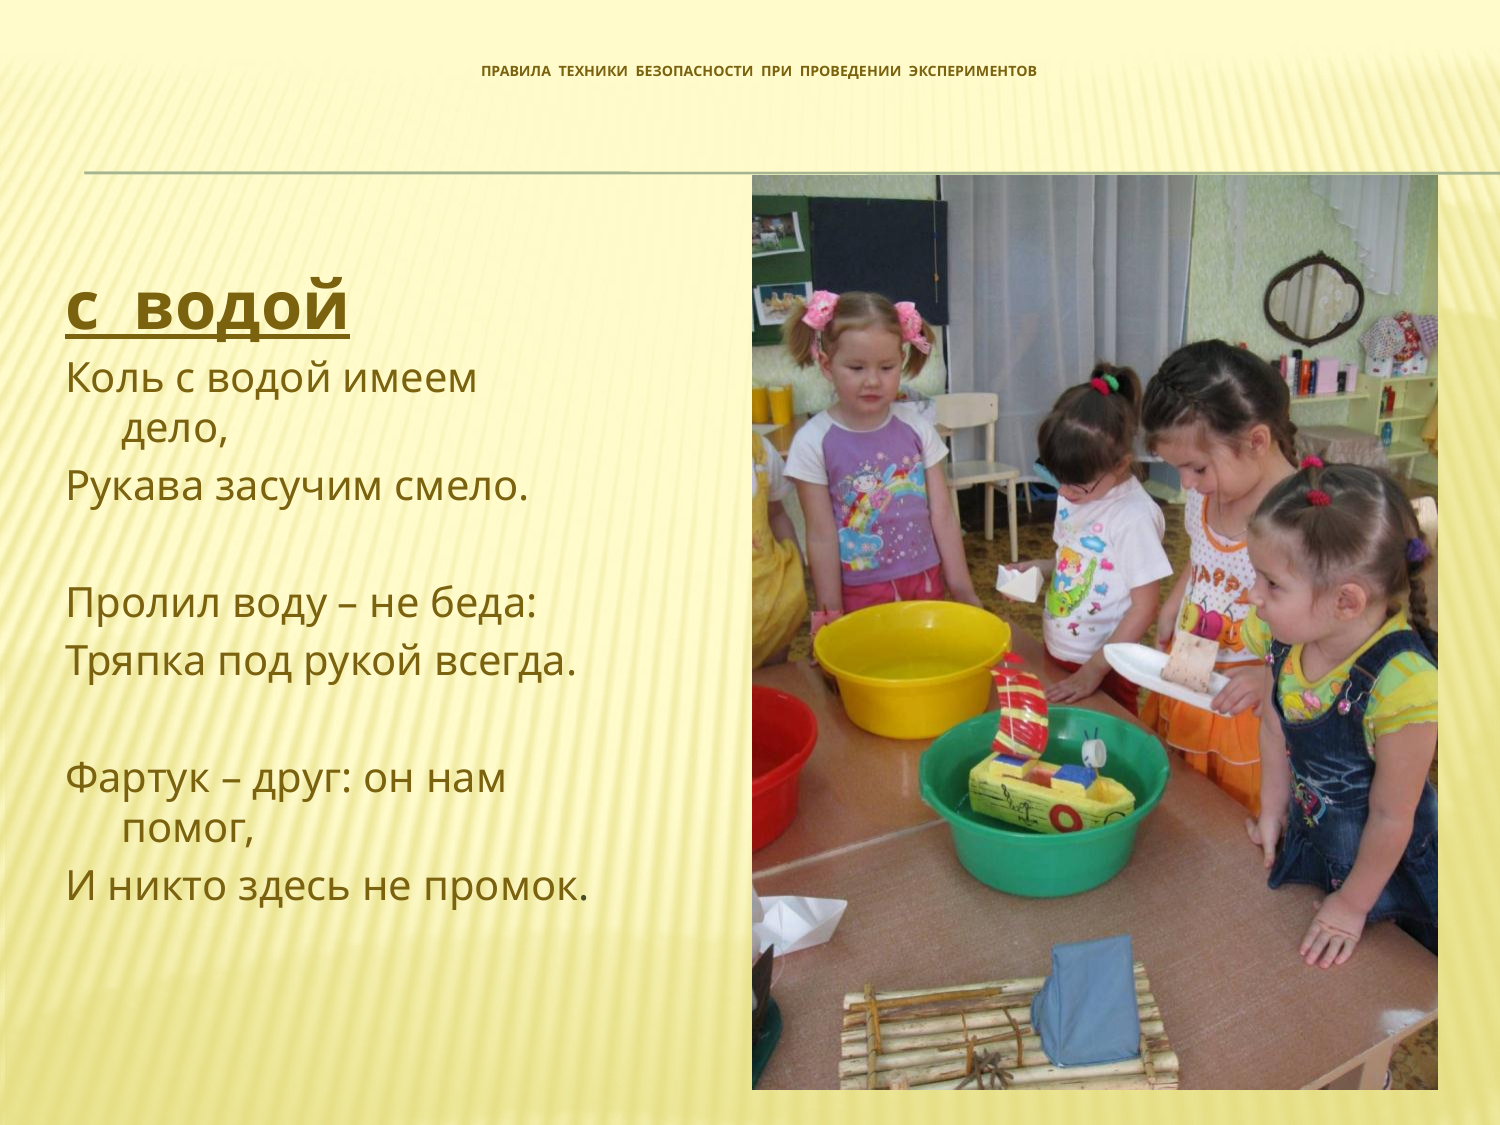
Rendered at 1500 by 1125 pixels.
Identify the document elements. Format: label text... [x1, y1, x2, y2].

picture [752, 175, 1439, 1091]
title правила техники безопасности при проведении экспериментов [46, 23, 1472, 118]
list с водой Коль с водой имеем дело, Рукава засучим смело. Пролил воду – не беда: Тряпка под рукой всегда. Фартук – друг: он нам помог, И никто здесь не промок. [50, 254, 610, 1008]
